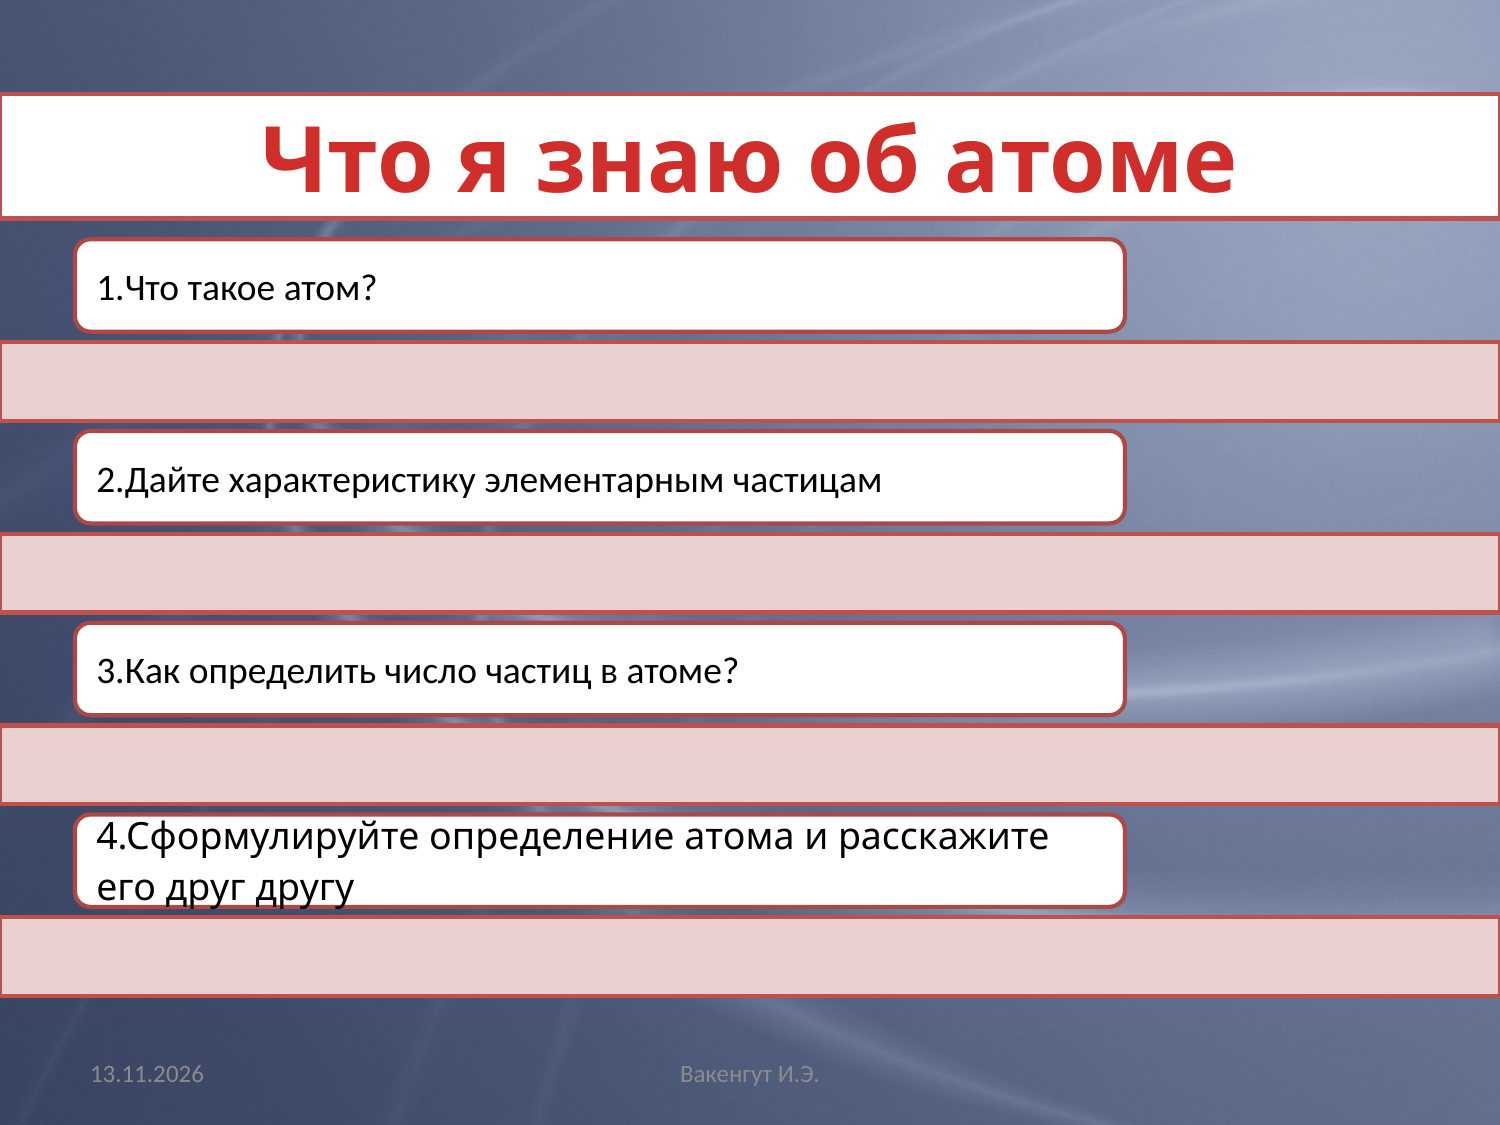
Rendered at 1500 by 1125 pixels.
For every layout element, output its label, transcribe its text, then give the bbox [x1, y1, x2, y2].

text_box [0, 228, 1500, 997]
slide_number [75, 1042, 425, 1103]
picture [0, 0, 1500, 92]
text_box Что я знаю об атоме [0, 92, 1500, 221]
picture [0, 221, 1500, 228]
footer Вакенгут И.Э. [512, 1042, 988, 1103]
picture [0, 998, 1500, 1125]
